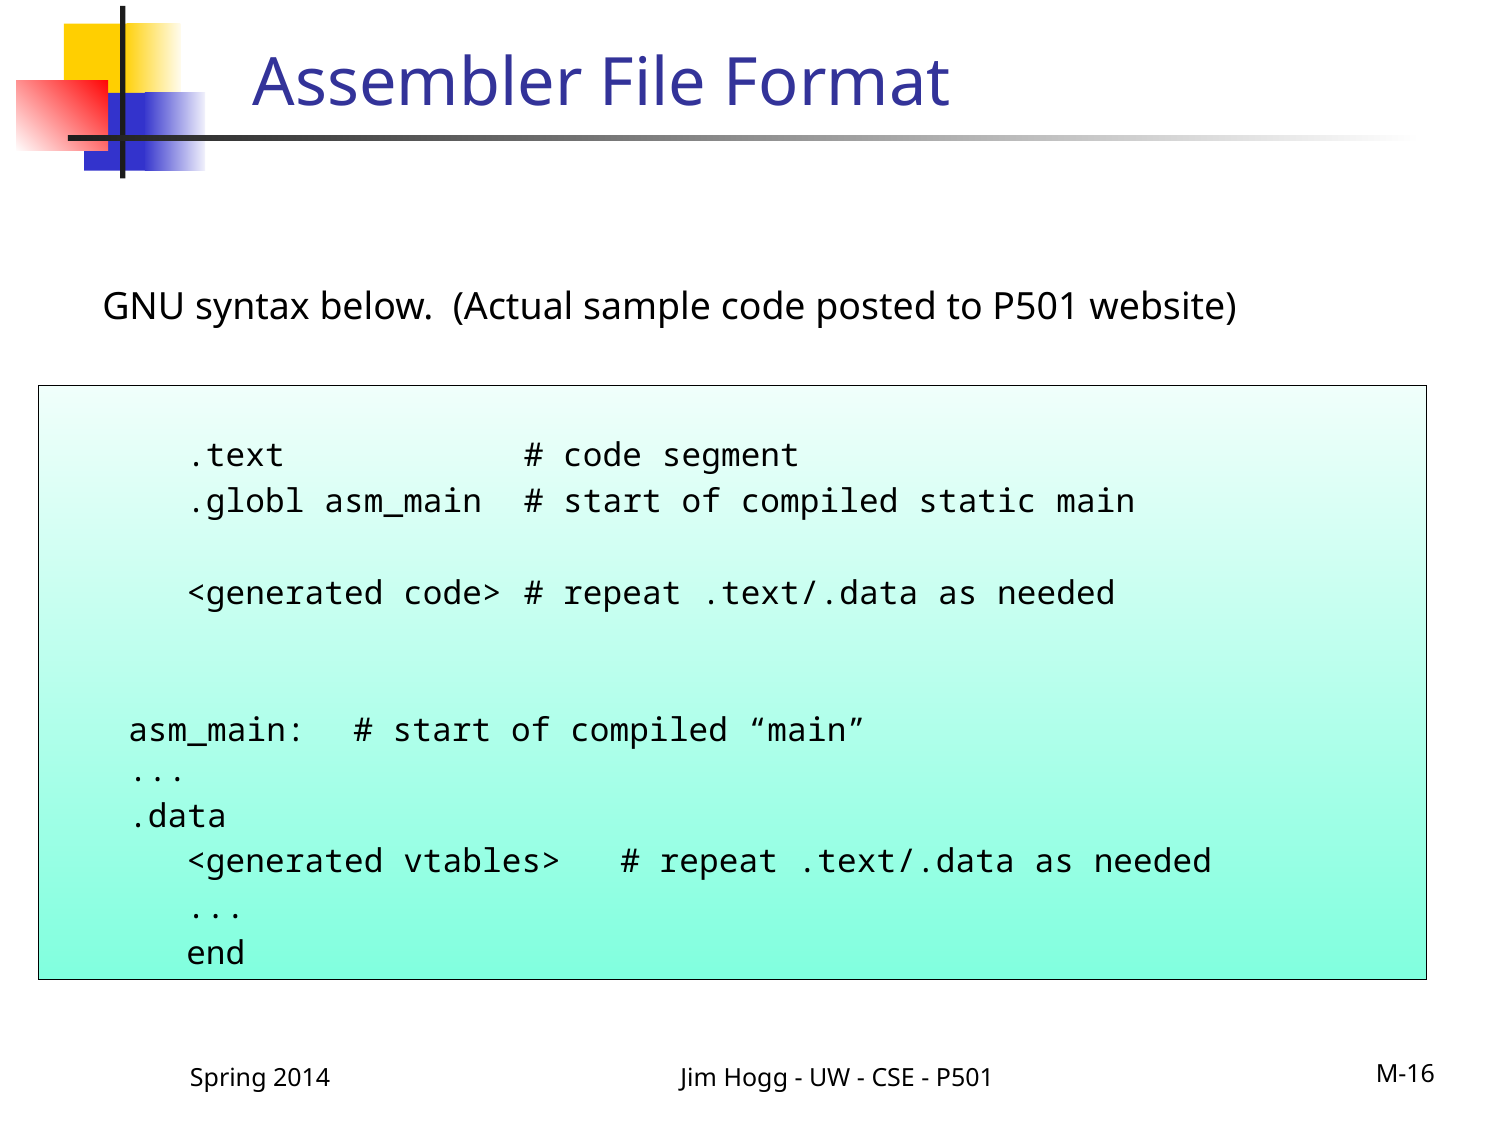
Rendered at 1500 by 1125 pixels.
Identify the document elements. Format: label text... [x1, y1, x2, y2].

title Assembler File Format [237, 46, 1427, 127]
slide_number M-16 [1137, 1023, 1451, 1100]
text_box GNU syntax below. (Actual sample code posted to P501 website) [87, 274, 1463, 335]
footer Jim Hogg - UW - CSE - P501 [599, 1023, 1076, 1100]
list .text # code segment .globl asm_main # start of compiled static main <generated code> # repeat .text/.data as needed asm_main: # start of compiled “main” ... .data <generated vtables> # repeat .text/.data as needed ... end [38, 385, 1427, 980]
slide_number Spring 2014 [174, 1023, 488, 1100]
